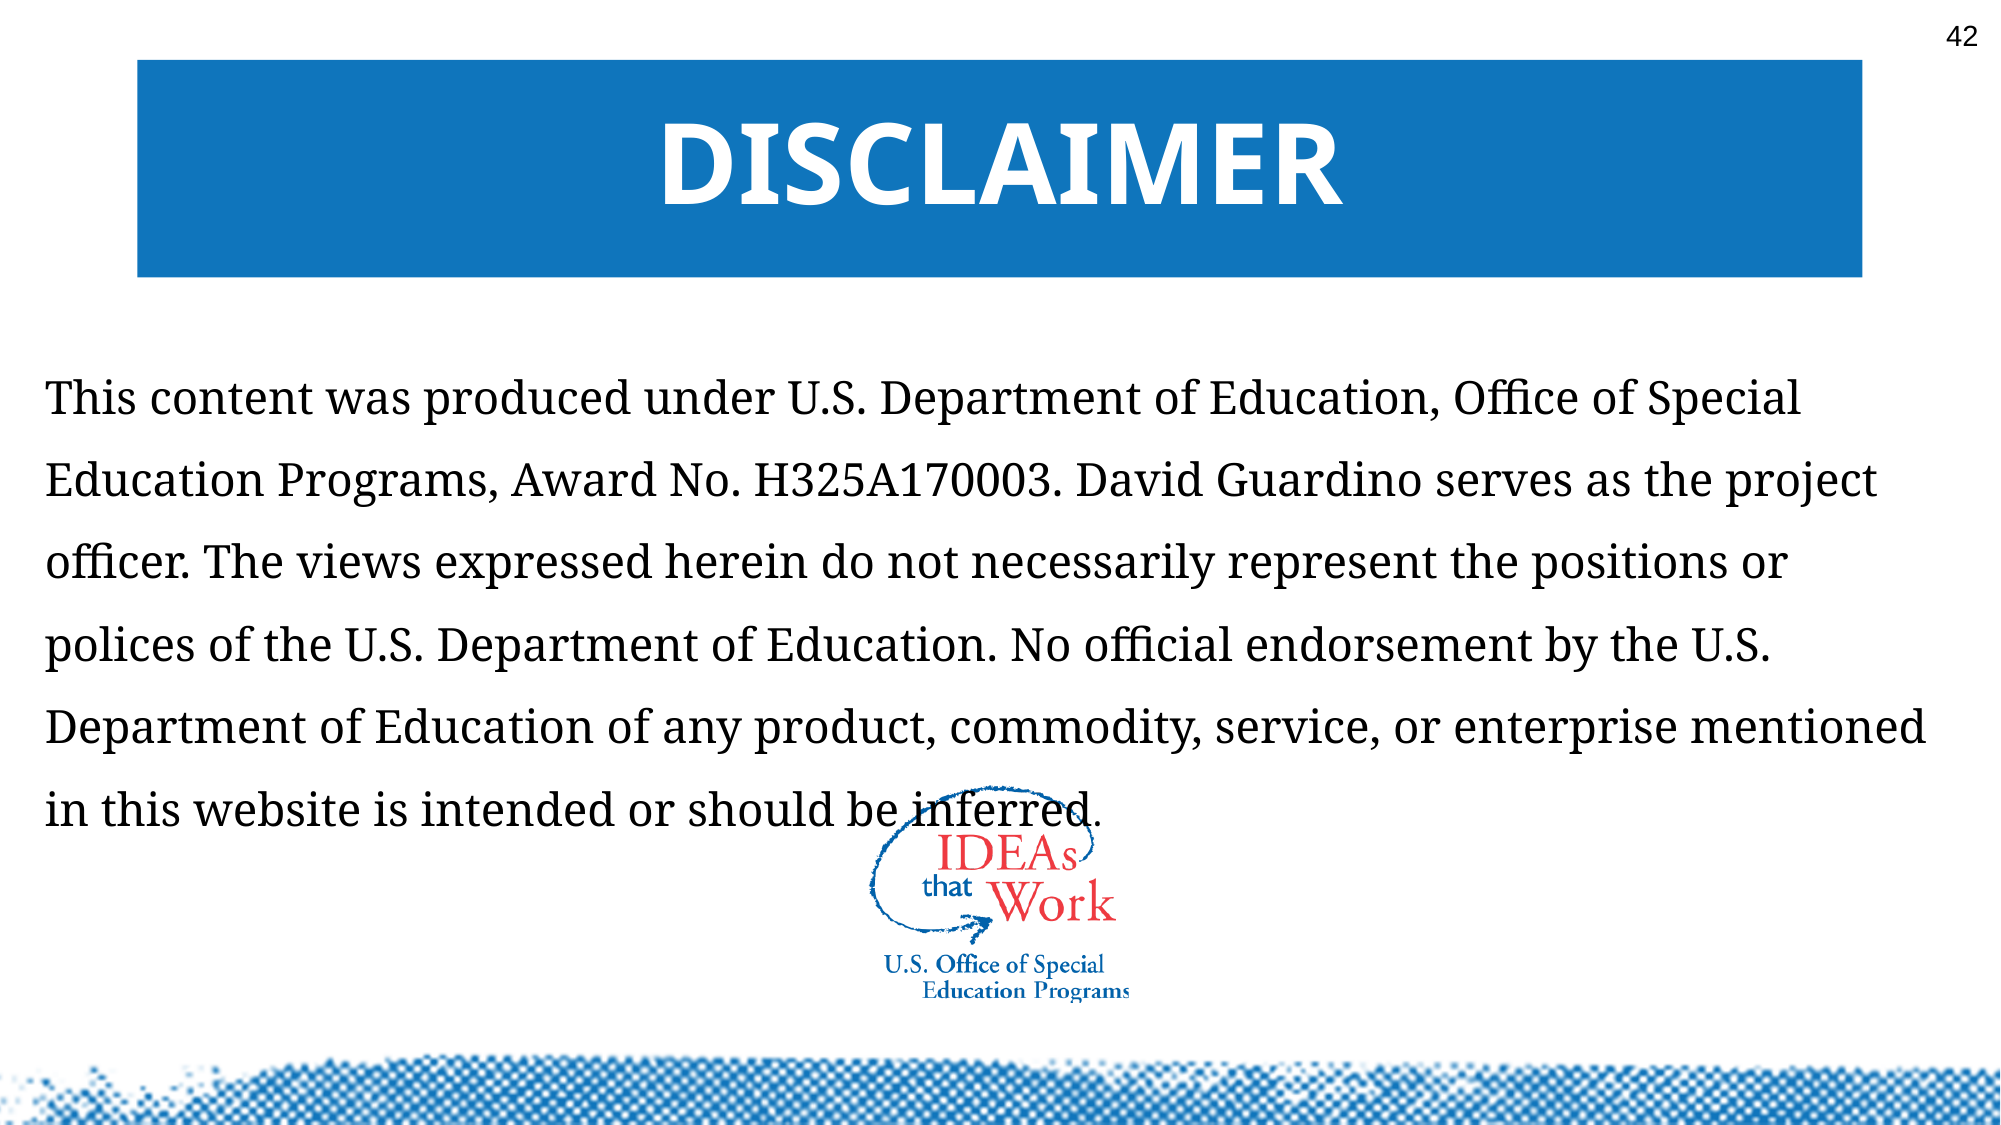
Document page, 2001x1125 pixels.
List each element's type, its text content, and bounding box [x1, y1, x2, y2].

picture [0, 0, 2001, 1125]
title DISCLAIMER [137, 59, 1863, 278]
slide_number 42 [1884, 5, 1994, 65]
text_box This content was produced under U.S. Department of Education, Office of Special Education Programs, Award No. H325A170003. David Guardino serves as the project officer. The views expressed herein do not necessarily represent the positions or polices of the U.S. Department of Education. No official endorsement by the U.S. Department of Education of any product, commodity, service, or enterprise mentioned in this website is intended or should be inferred. [29, 333, 1967, 843]
